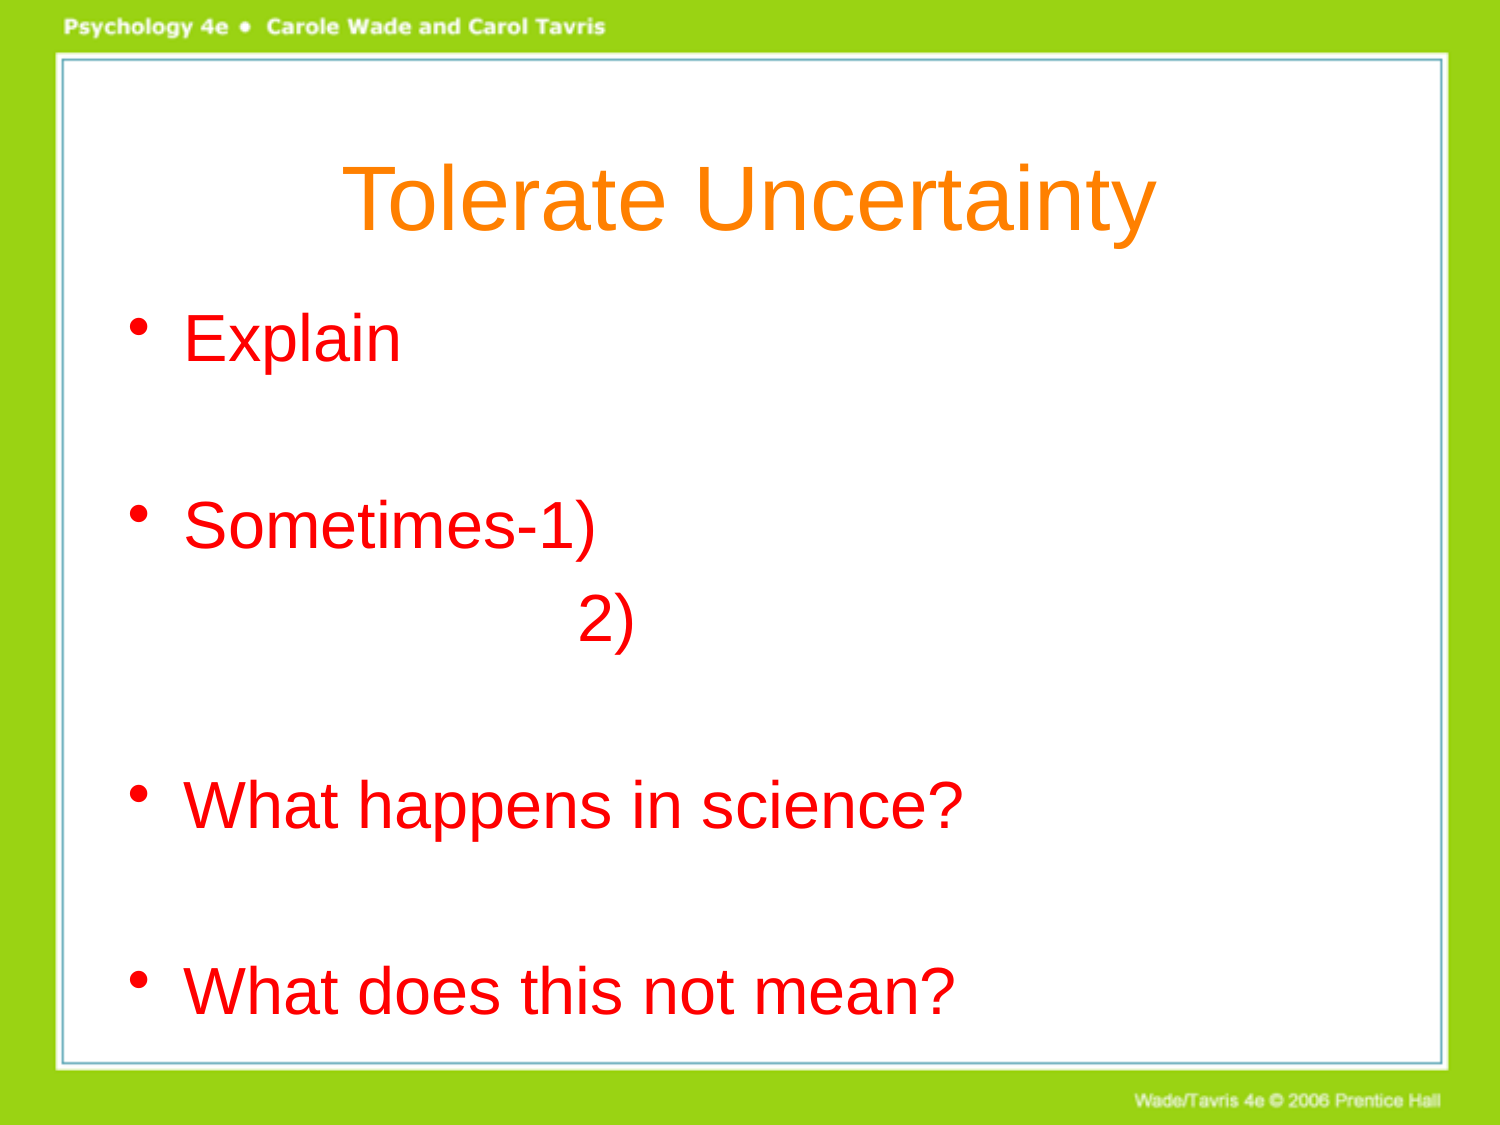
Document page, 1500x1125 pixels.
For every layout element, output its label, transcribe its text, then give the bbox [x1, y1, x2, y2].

picture [0, 0, 1500, 1125]
list Explain Sometimes-1) 2) What happens in science? What does this not mean? [112, 287, 1388, 963]
title Tolerate Uncertainty [112, 99, 1388, 287]
